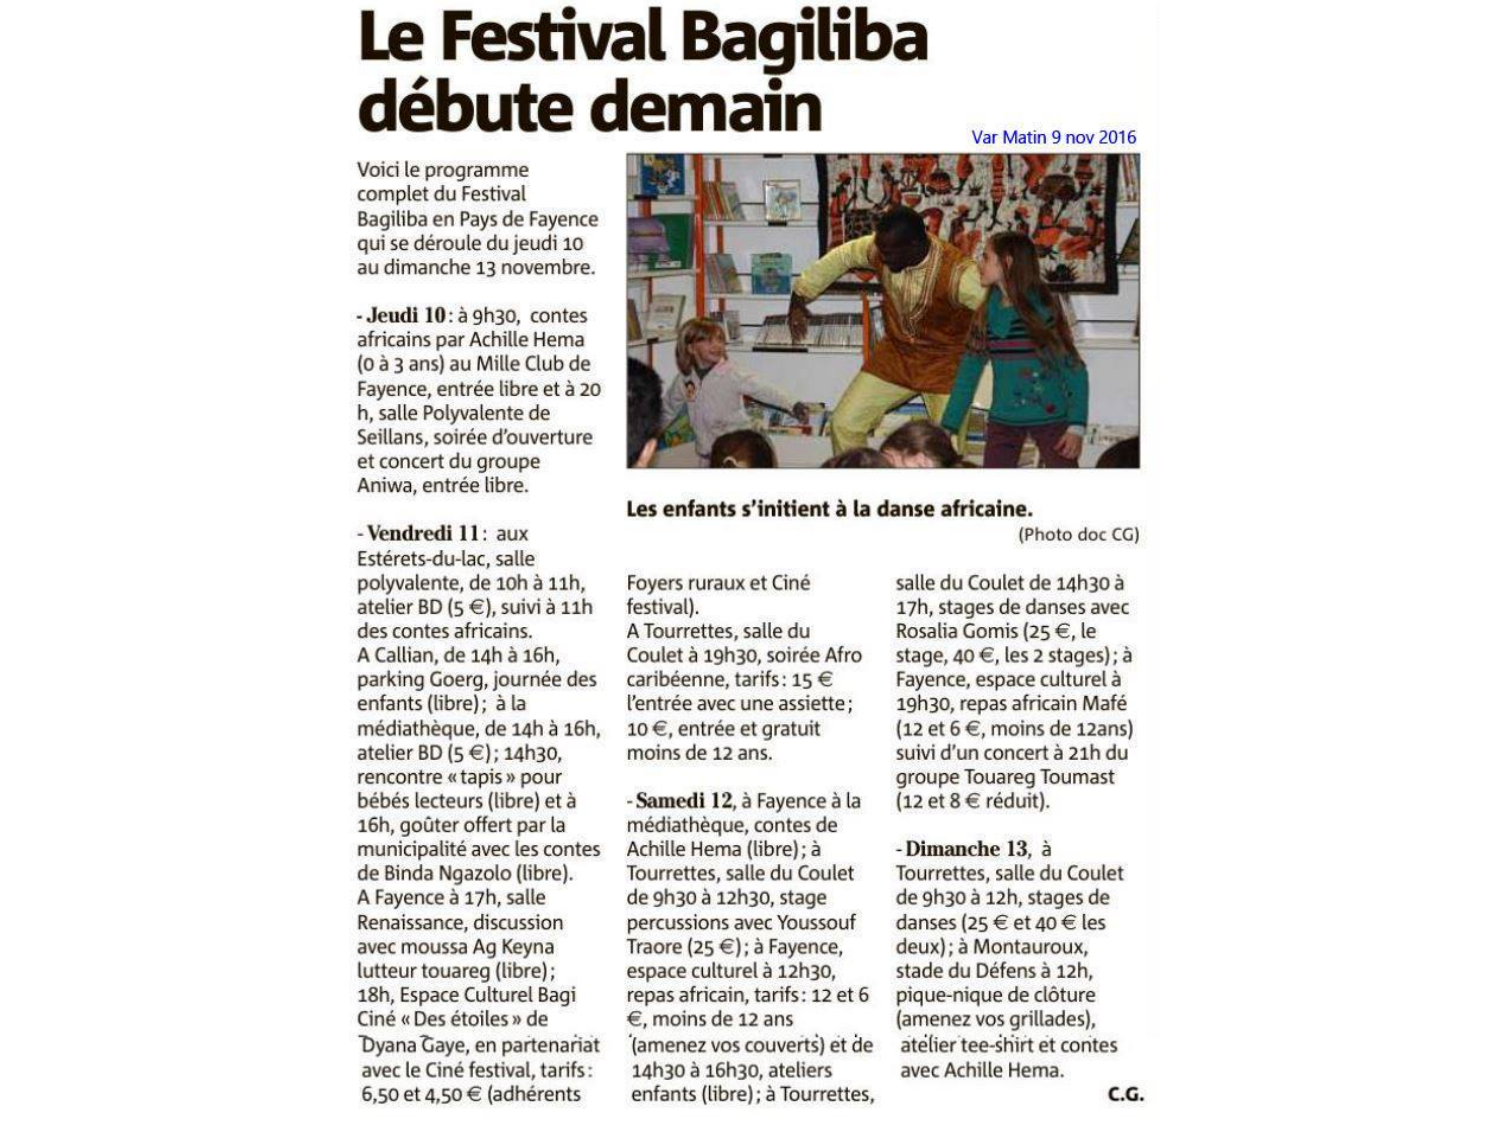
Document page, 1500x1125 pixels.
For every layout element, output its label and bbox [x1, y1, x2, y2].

picture [340, 0, 1160, 1125]
